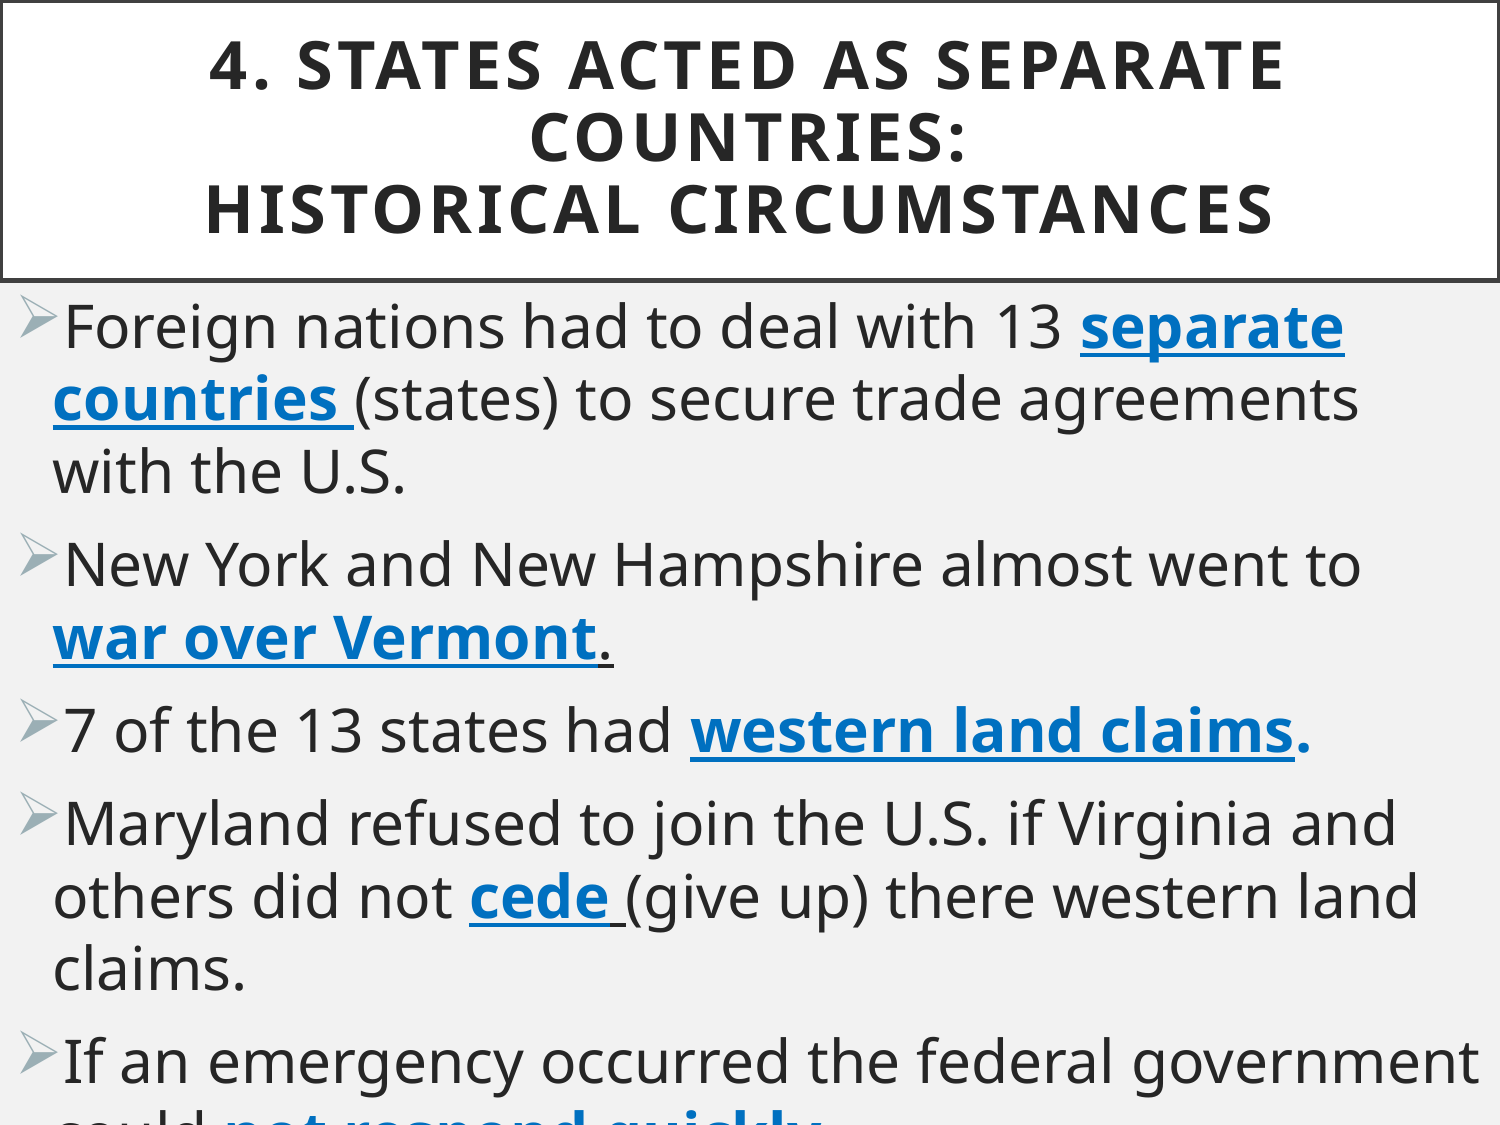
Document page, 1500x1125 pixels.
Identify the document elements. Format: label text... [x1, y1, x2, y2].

title 4. States Acted as Separate Countries: Historical Circumstances [0, 0, 1500, 283]
list Foreign nations had to deal with 13 separate countries (states) to secure trade agreements with the U.S. New York and New Hampshire almost went to war over Vermont. 7 of the 13 states had western land claims. Maryland refused to join the U.S. if Virginia and others did not cede (give up) there western land claims. If an emergency occurred the federal government could not respond quickly. [0, 283, 1500, 1125]
